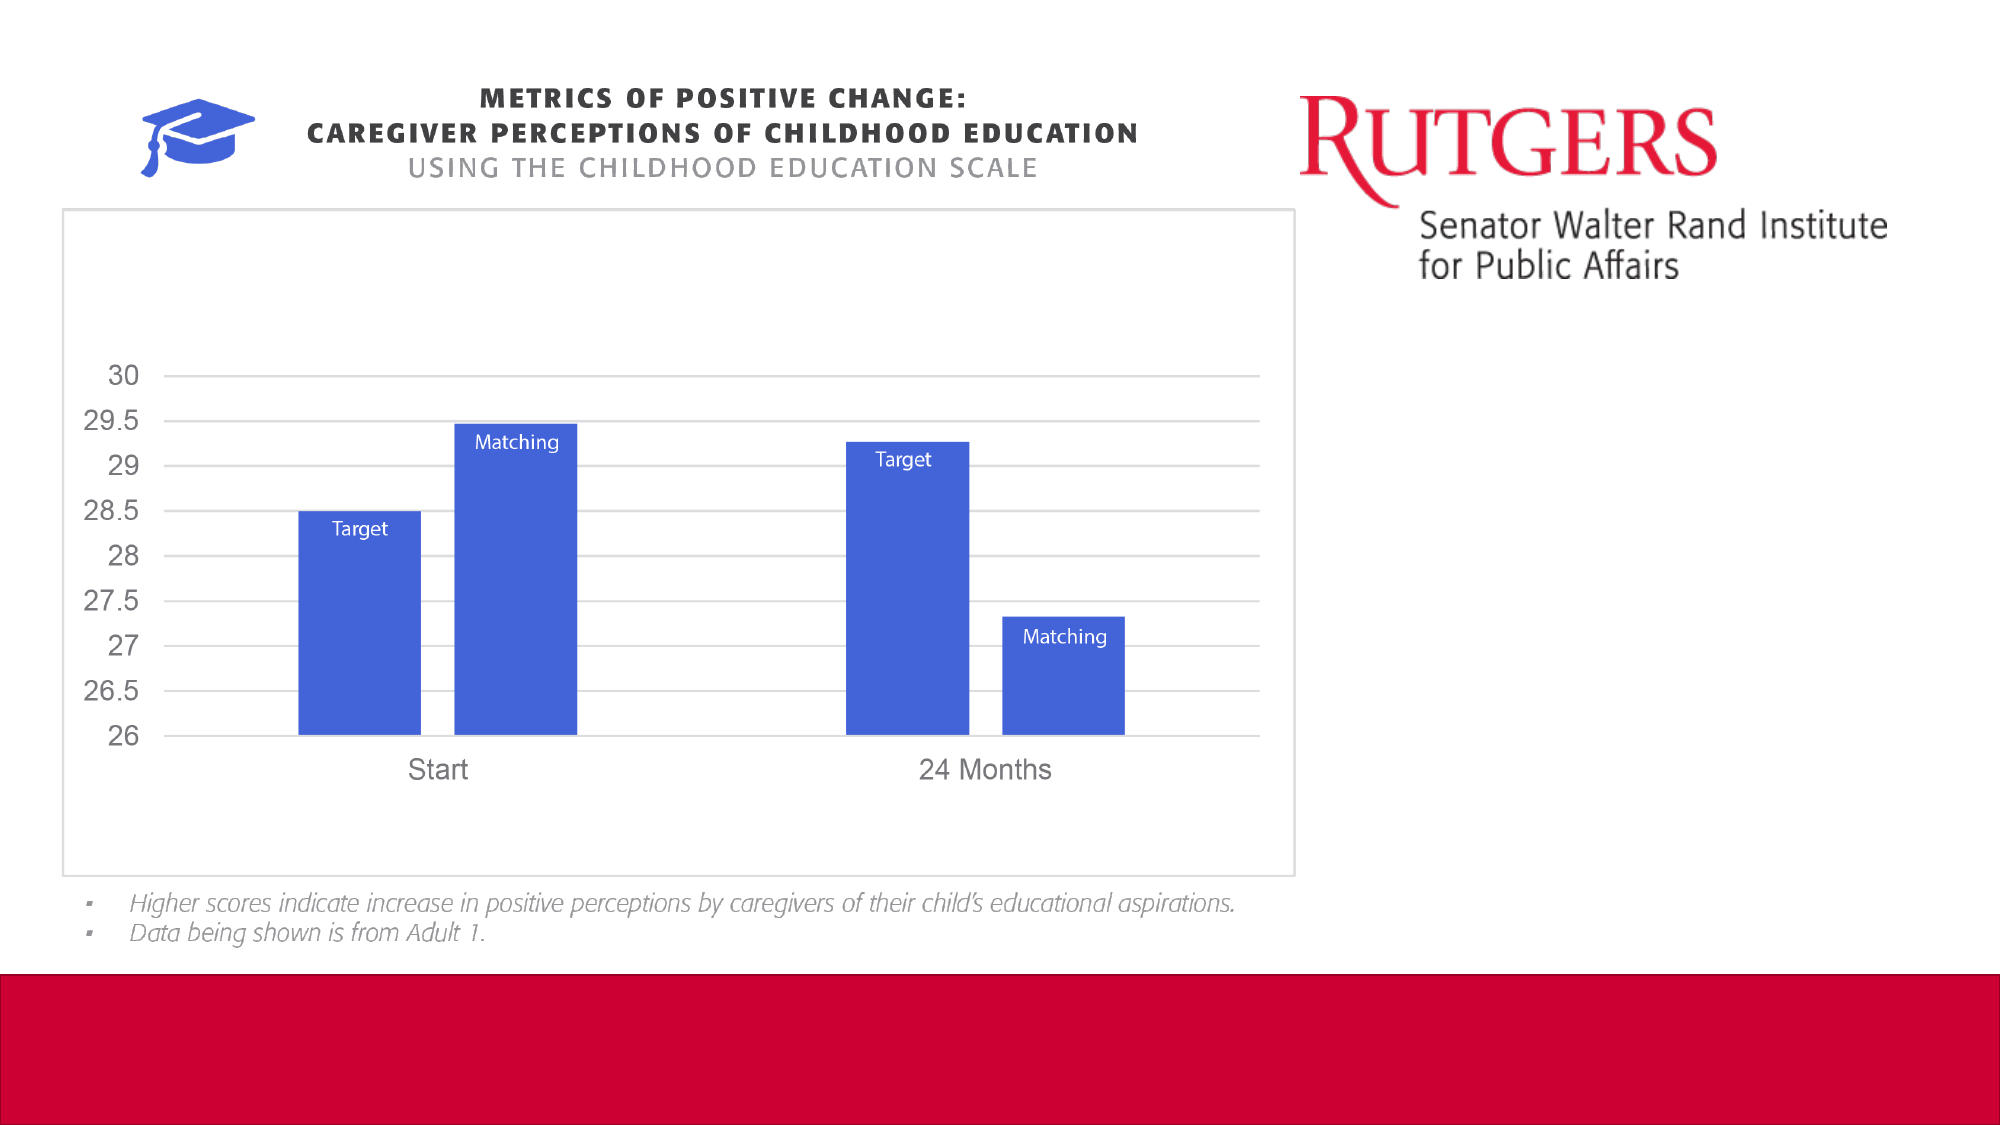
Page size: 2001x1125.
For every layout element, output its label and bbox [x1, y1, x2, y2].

picture [0, 22, 1887, 1031]
text_box [0, 974, 2000, 1125]
